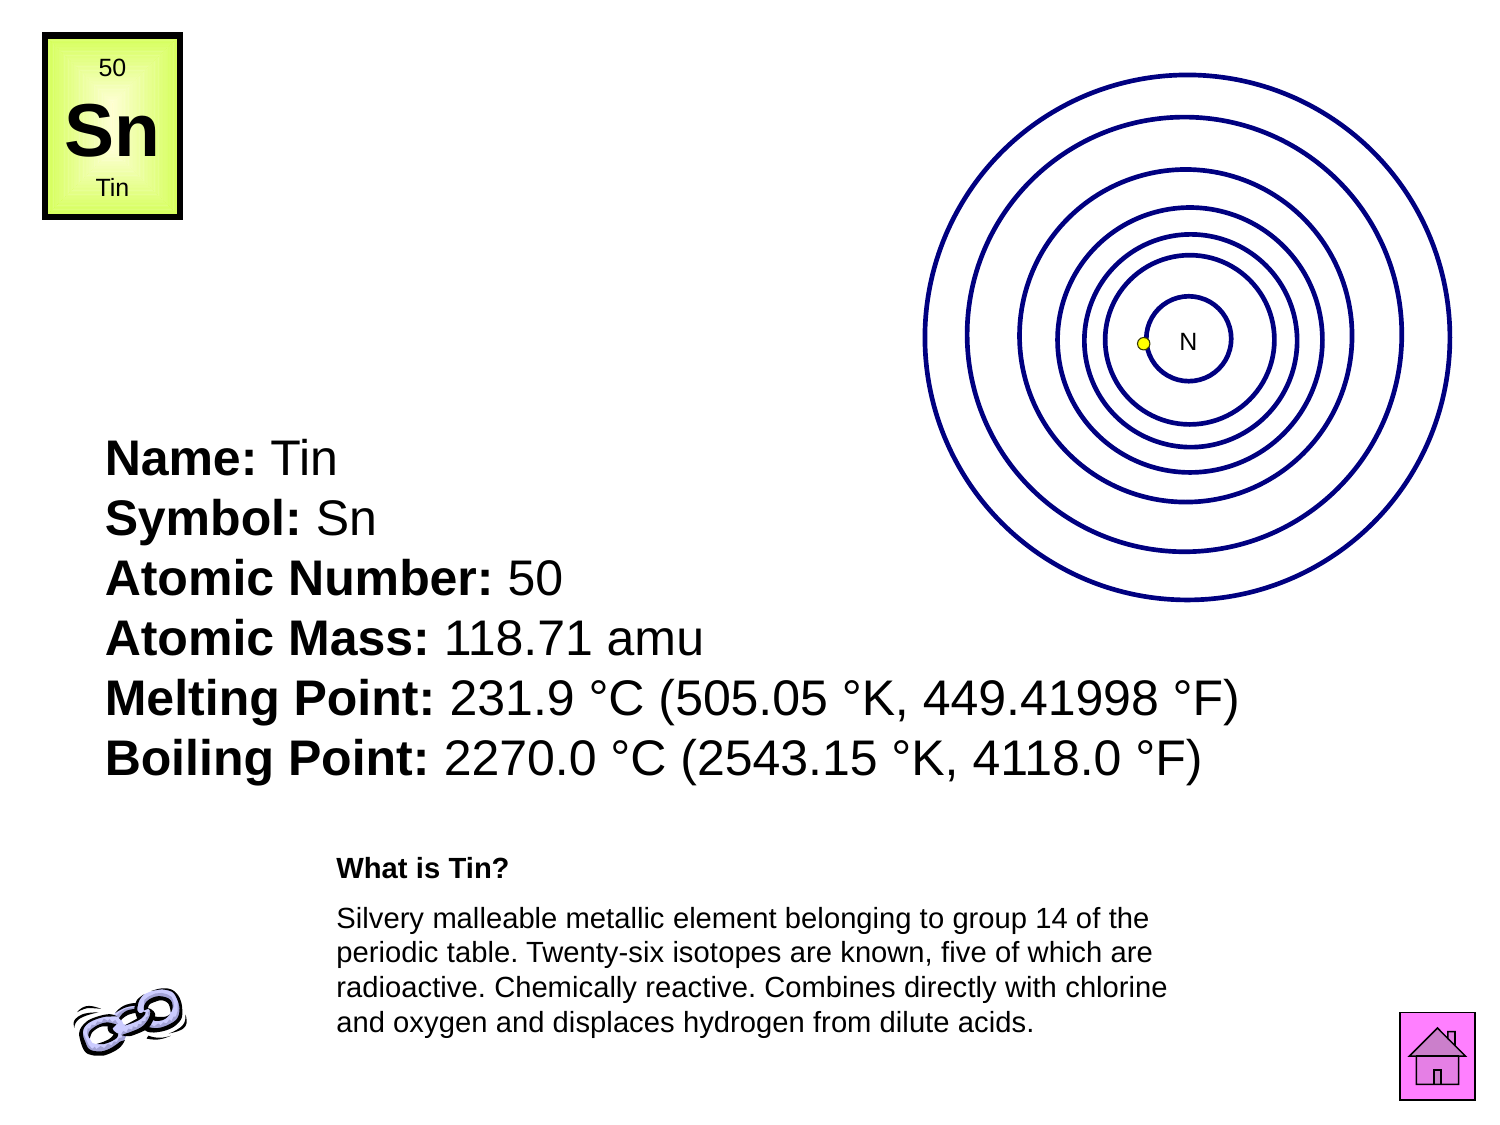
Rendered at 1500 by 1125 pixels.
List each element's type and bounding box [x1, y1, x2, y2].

text_box [1399, 1012, 1475, 1100]
text_box [90, 74, 1450, 793]
text_box [45, 35, 180, 218]
text_box [321, 841, 1200, 1047]
picture [73, 987, 188, 1057]
